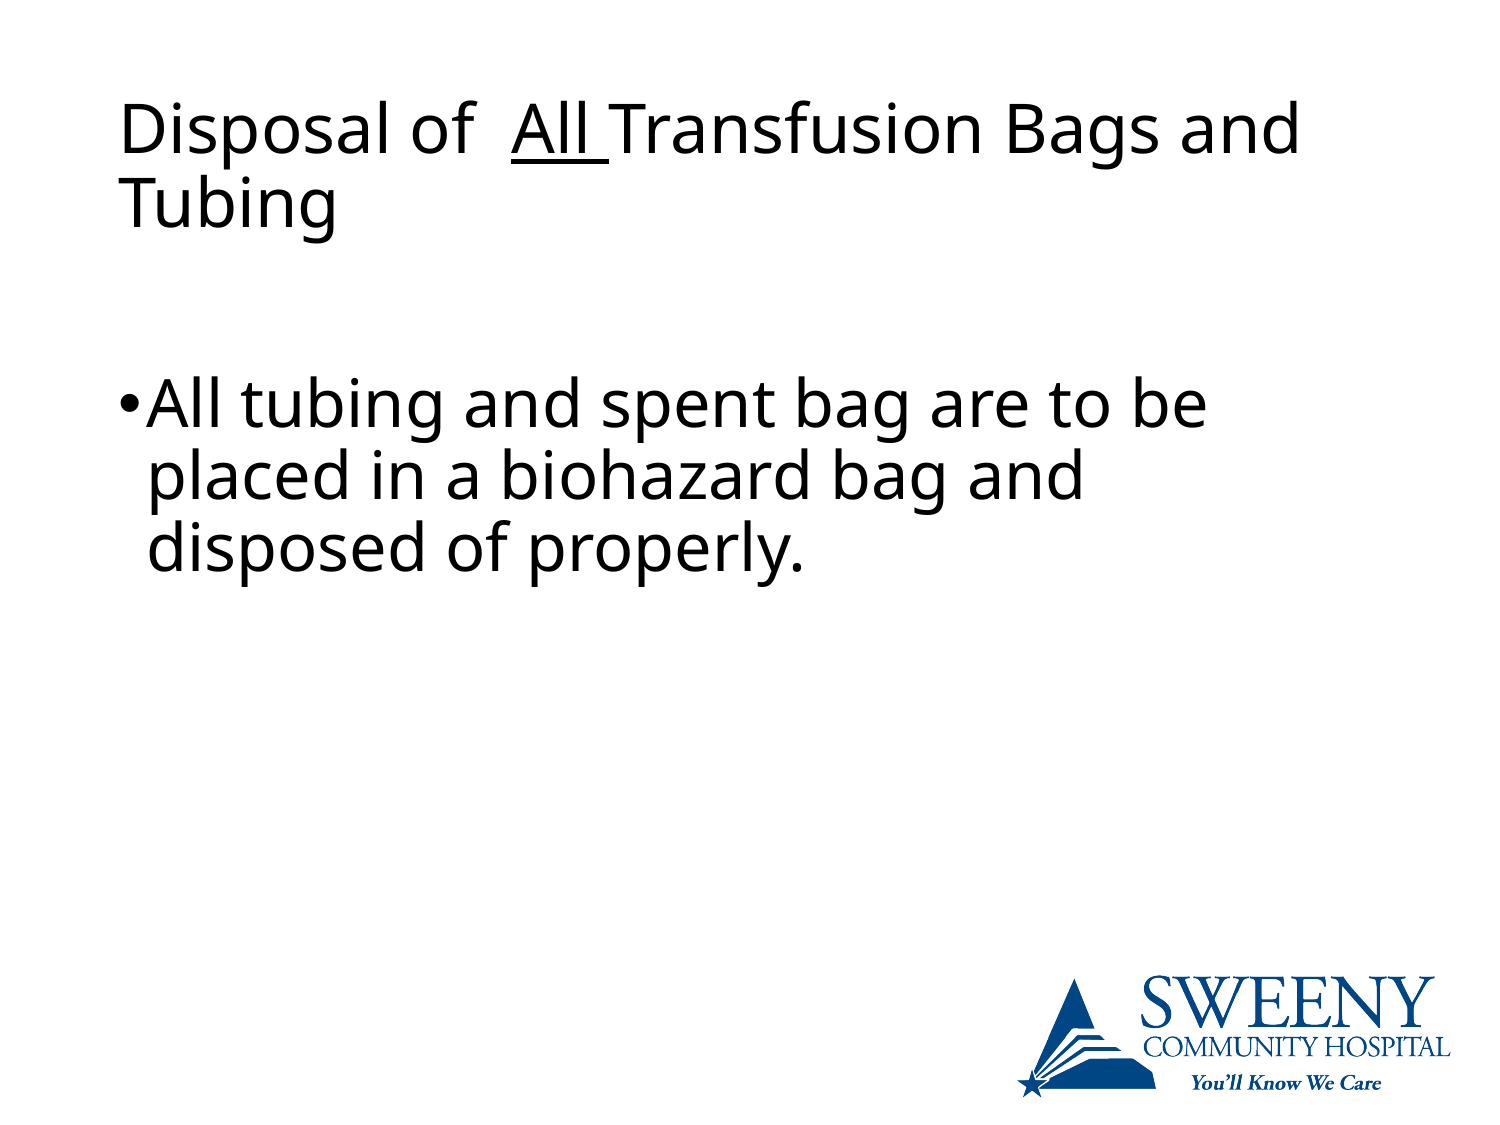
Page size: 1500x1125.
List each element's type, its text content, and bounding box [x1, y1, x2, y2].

title Disposal of All Transfusion Bags and Tubing [103, 59, 1397, 278]
list All tubing and spent bag are to be placed in a biohazard bag and disposed of properly. [103, 362, 1397, 1014]
picture [1012, 962, 1463, 1113]
